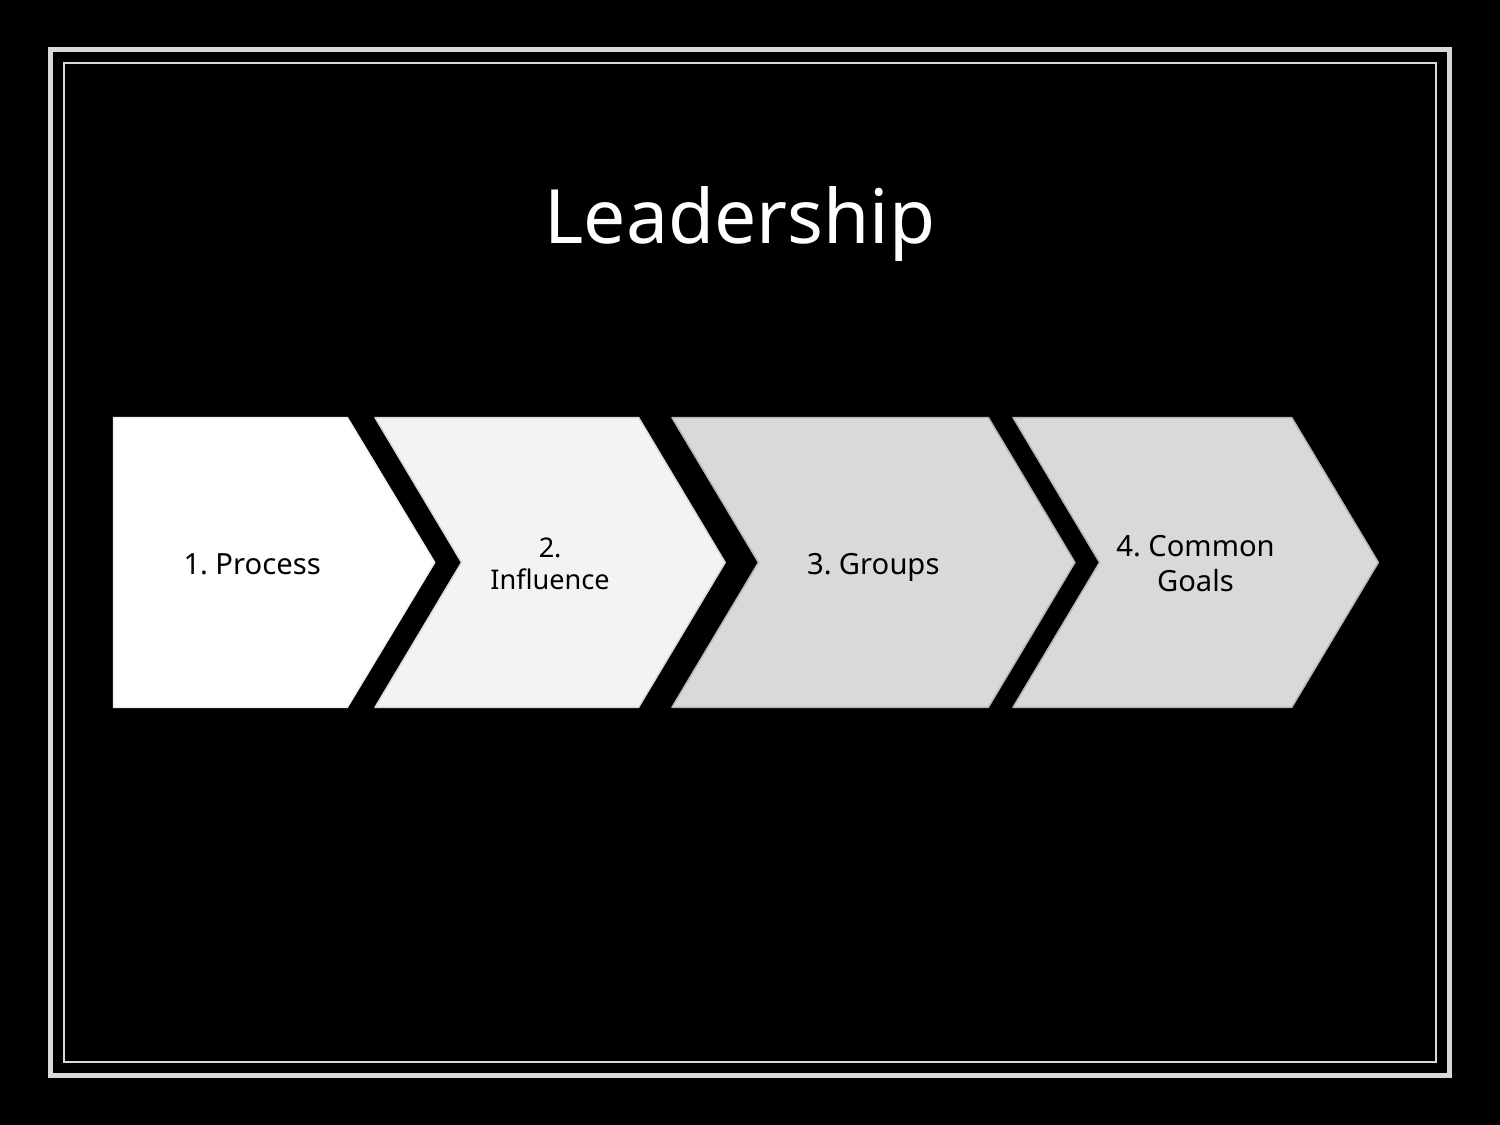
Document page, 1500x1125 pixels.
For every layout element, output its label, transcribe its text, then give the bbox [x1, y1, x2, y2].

title Leadership [289, 121, 1211, 305]
text_box 2. Influence [375, 417, 726, 708]
text_box 1. Process [113, 417, 435, 708]
text_box 4. Common Goals [1013, 417, 1379, 708]
text_box 3. Groups [671, 417, 1075, 708]
